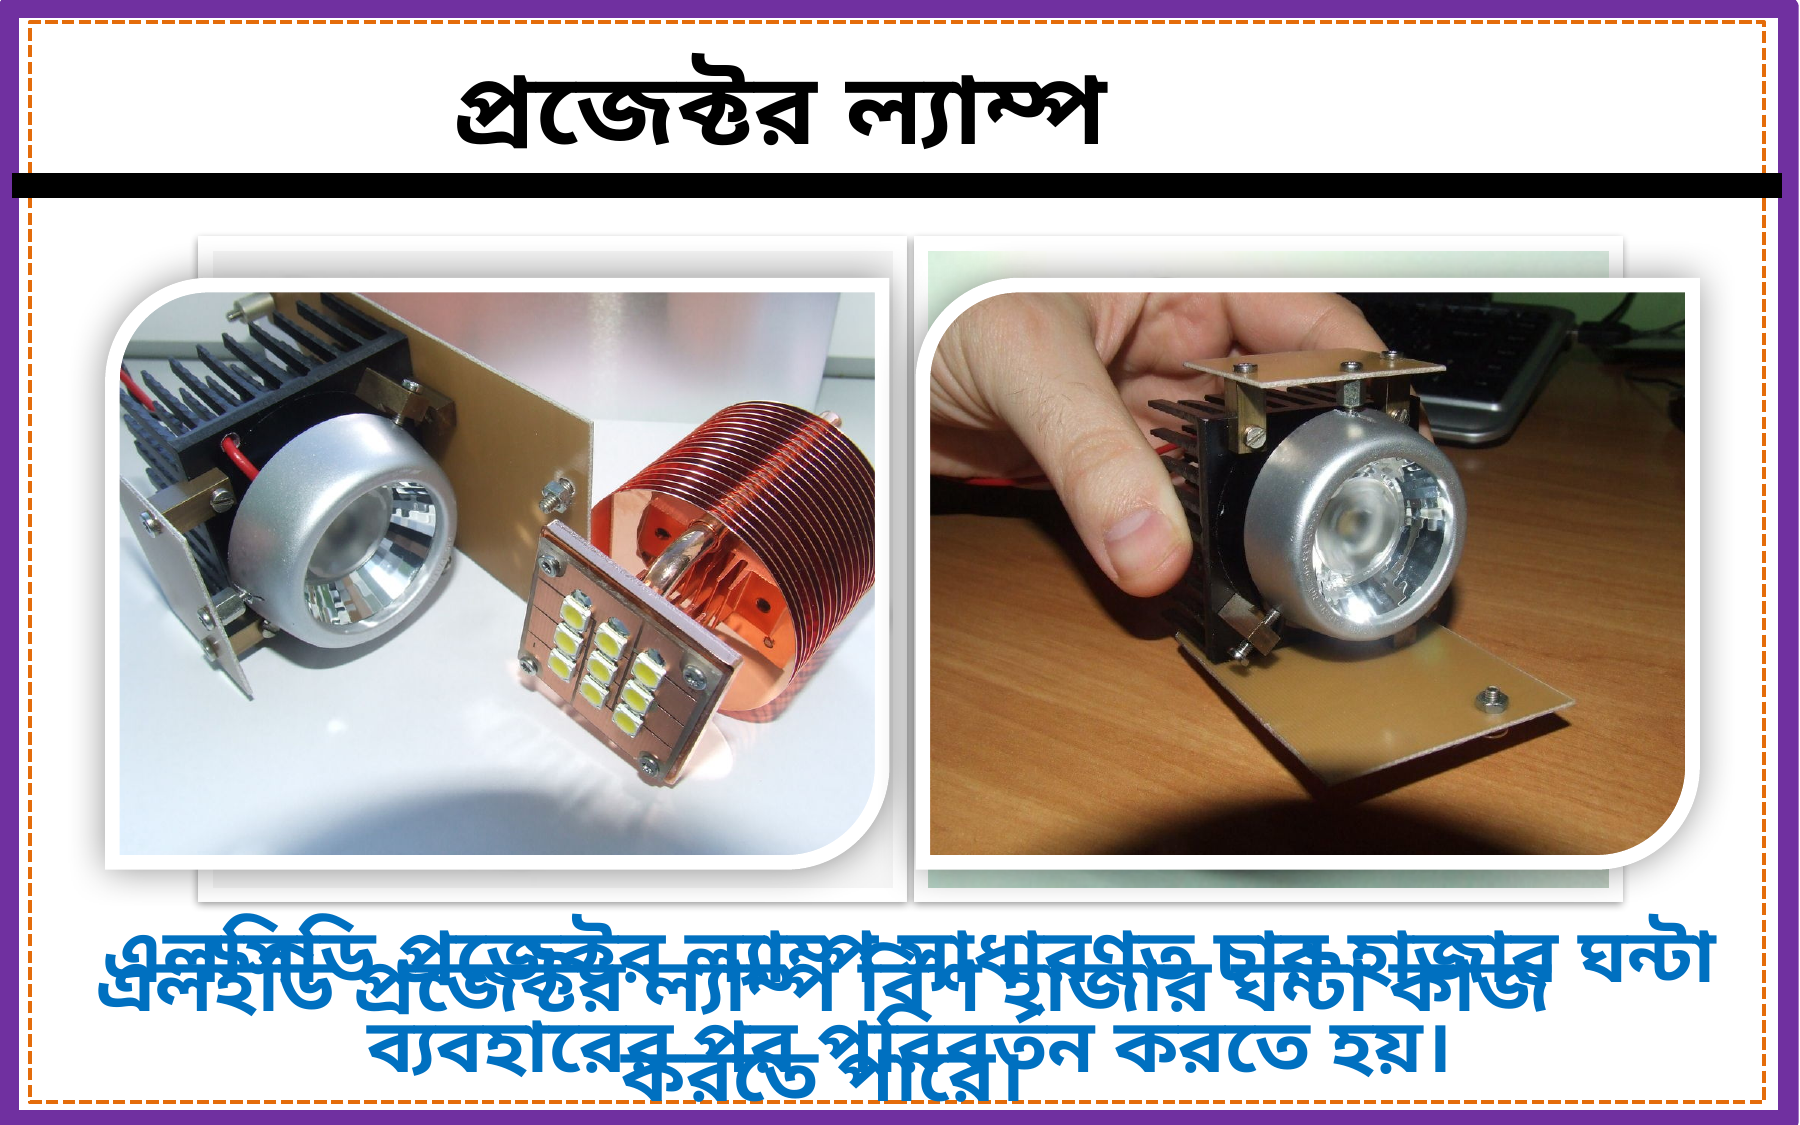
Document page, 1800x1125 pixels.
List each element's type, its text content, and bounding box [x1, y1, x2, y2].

text_box প্রজেক্টর ল্যাম্প [412, 37, 1375, 173]
text_box এলসিডি প্রজেক্টর ল্যাম্প সাধারণত চার হাজার ঘন্টা ব্যবহারের পর পরিবর্তন করতে হয়। [38, 899, 1783, 1095]
picture [922, 250, 1693, 888]
picture [112, 250, 893, 888]
text_box এলইডি প্রজেক্টর ল্যাম্প বিশ হাজার ঘন্টা কাজ করতে পারে। [38, 929, 1609, 1124]
